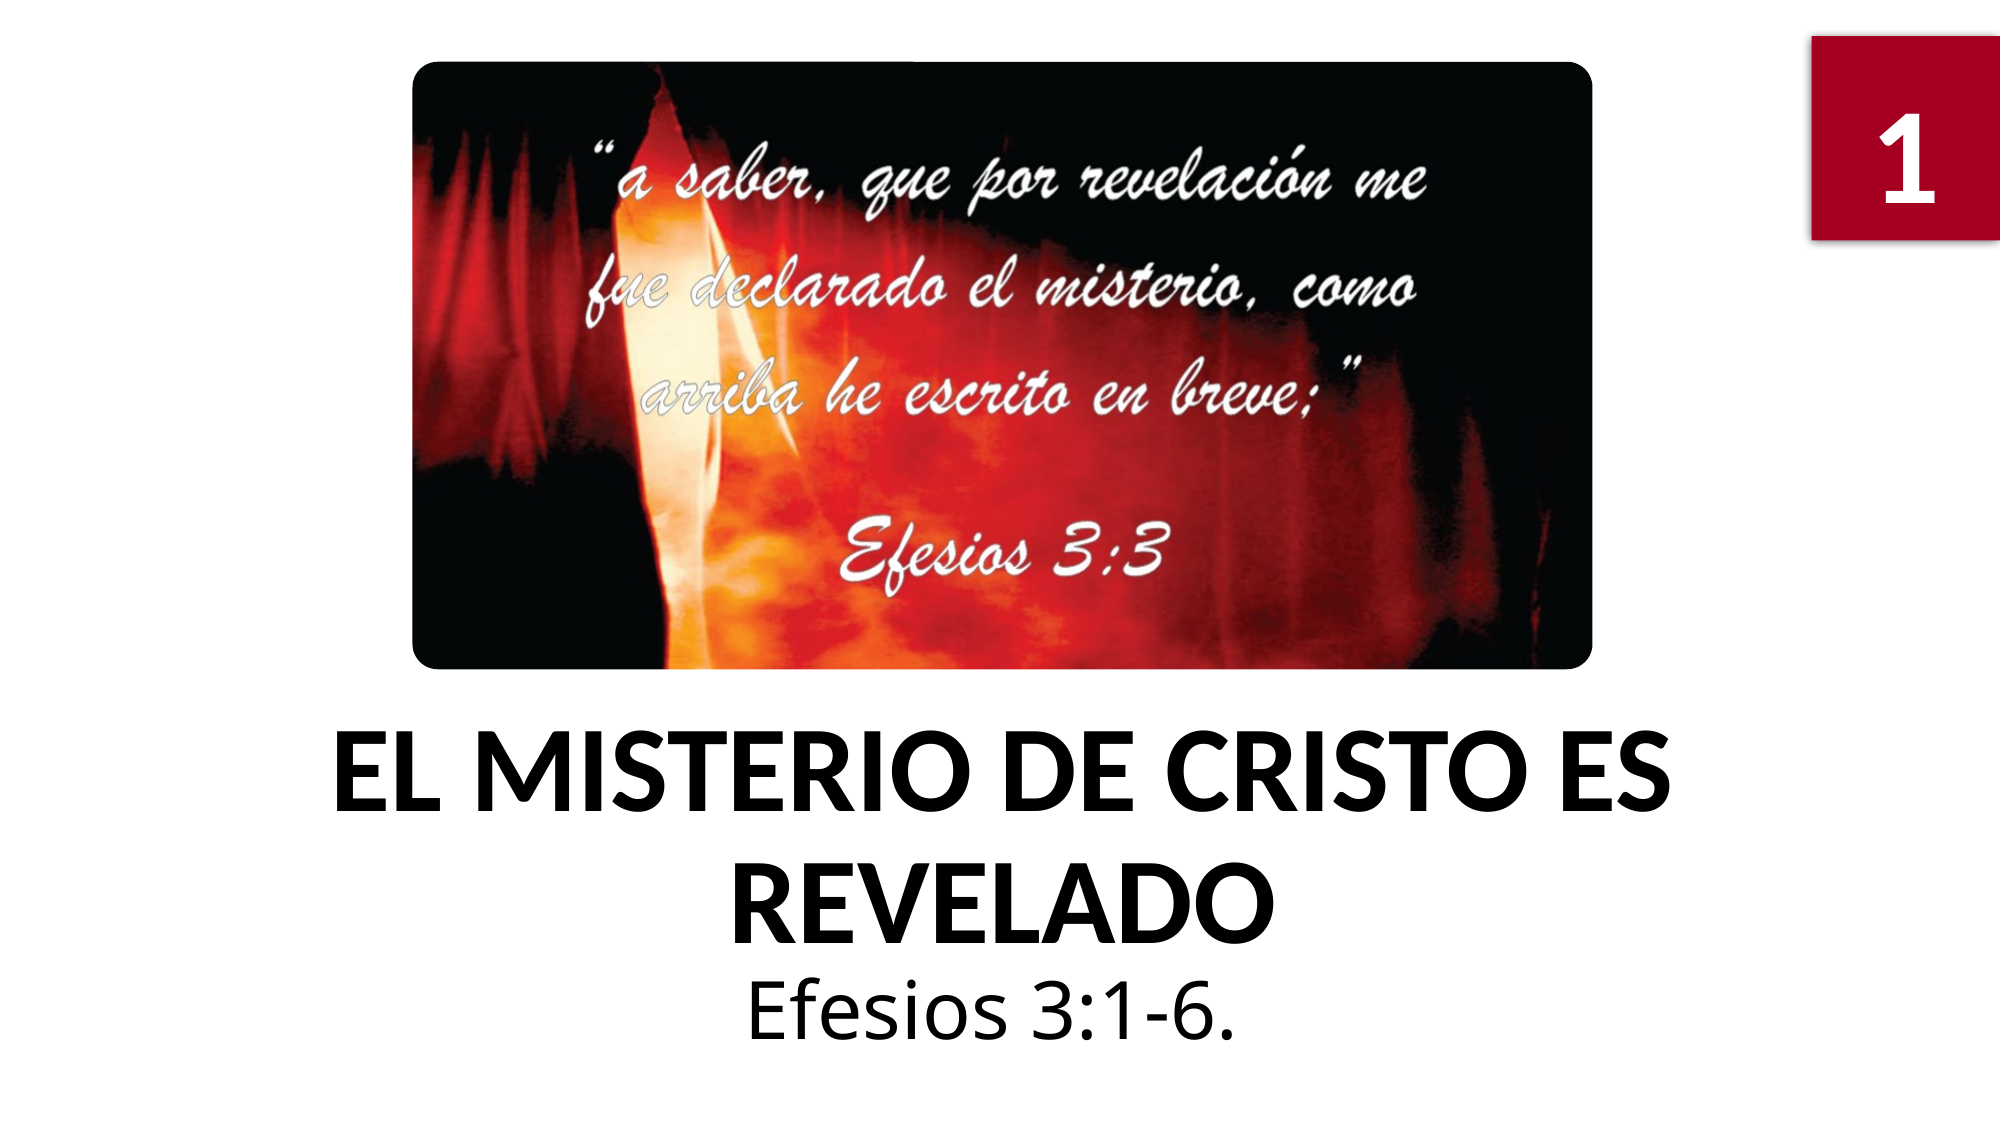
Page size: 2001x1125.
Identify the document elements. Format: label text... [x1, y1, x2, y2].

list 1 [1811, 36, 2000, 241]
title EL MISTERIO DE CRISTO ES REVELADO Efesios 3:1-6. [59, 697, 1946, 1066]
picture [412, 61, 1593, 670]
